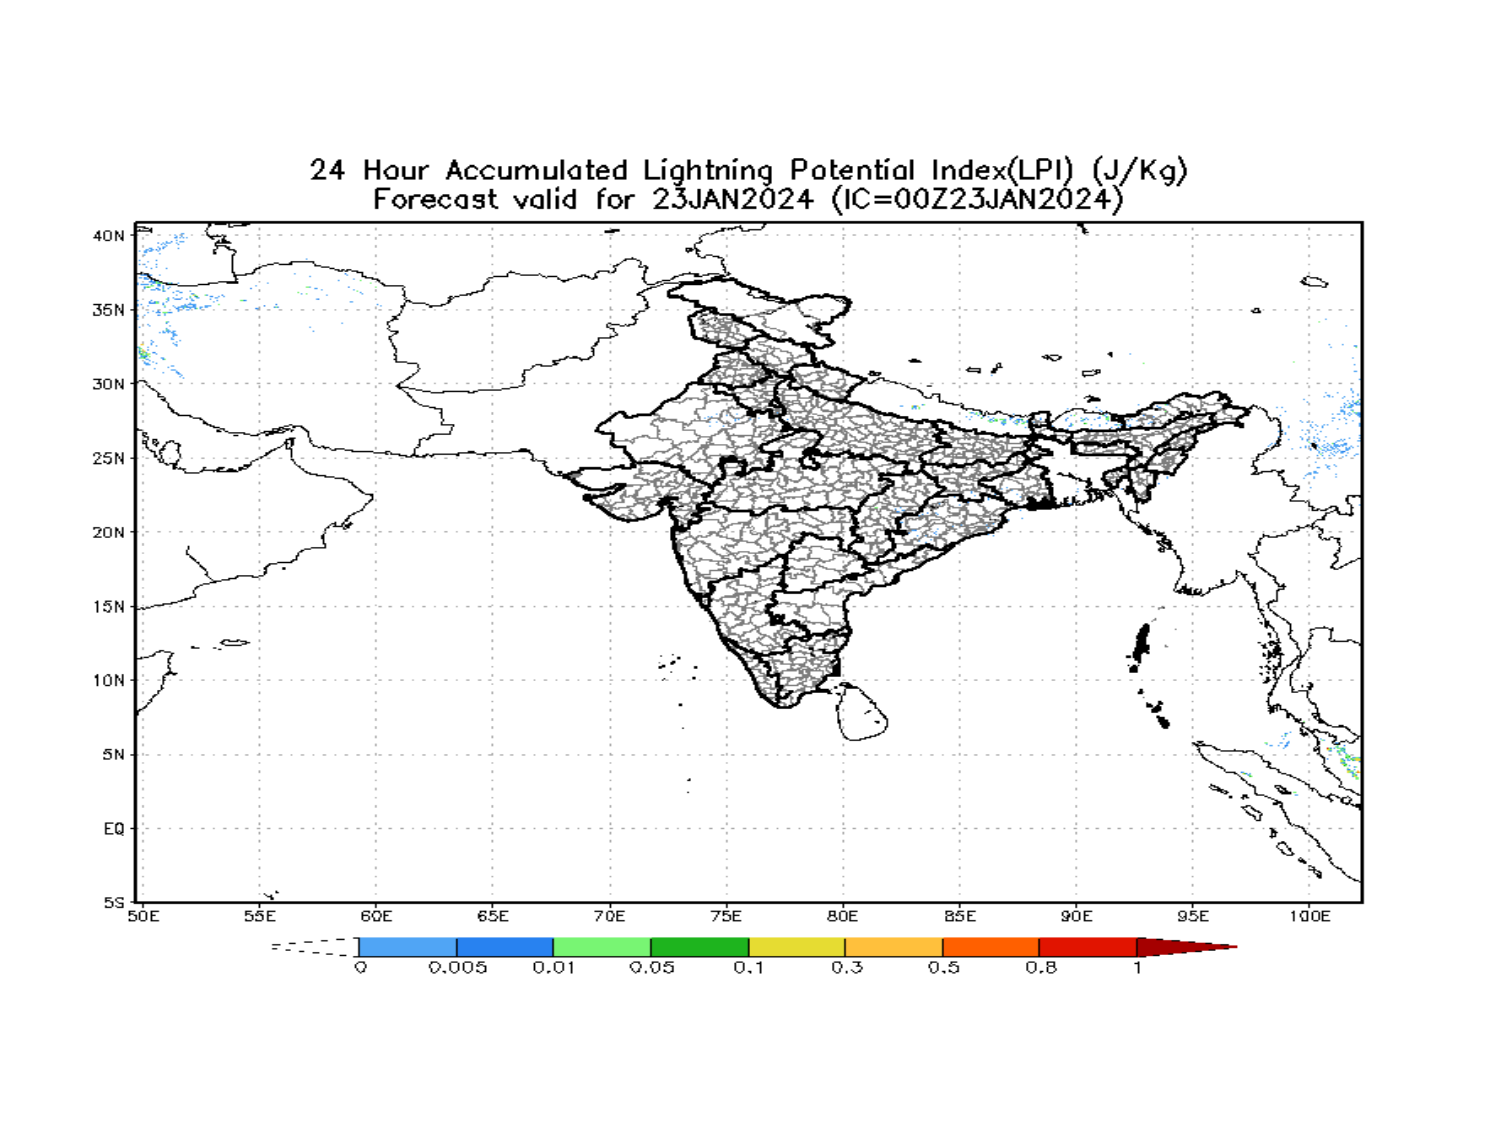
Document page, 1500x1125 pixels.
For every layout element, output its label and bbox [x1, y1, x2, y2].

picture [74, 149, 1426, 976]
